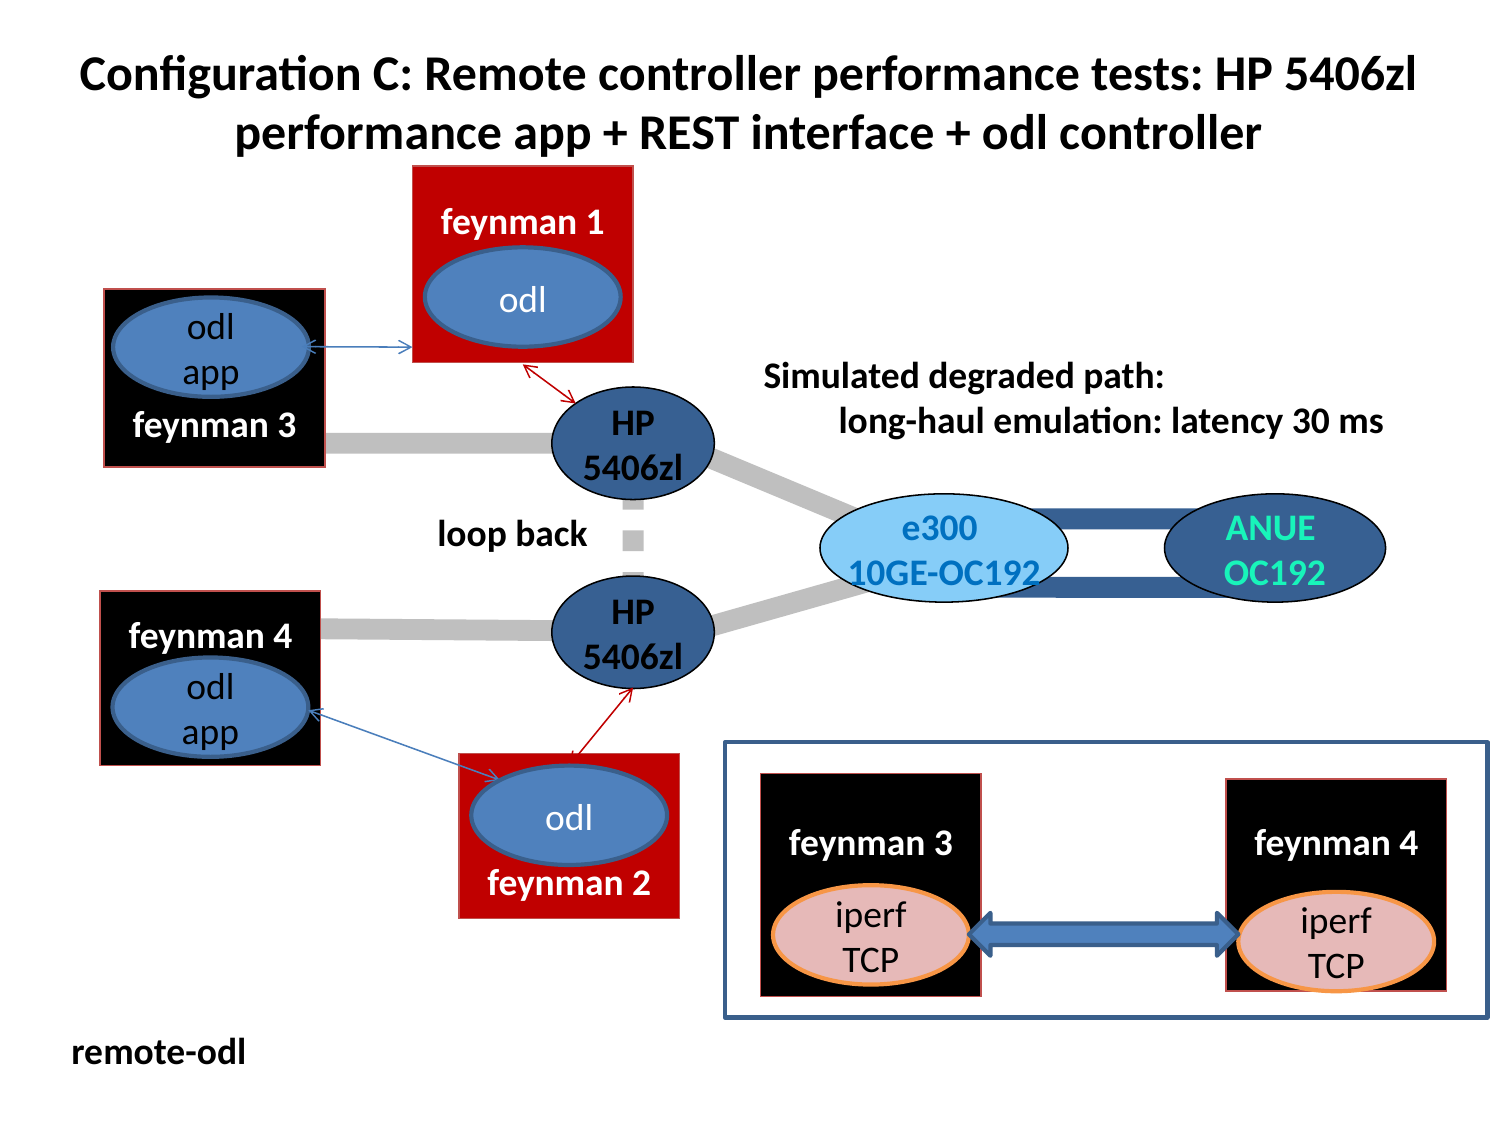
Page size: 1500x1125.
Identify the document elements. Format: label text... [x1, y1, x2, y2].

text_box [723, 740, 1490, 1020]
text_box e300 10GE-OC192 [819, 493, 1069, 603]
title Configuration C: Remote controller performance tests: HP 5406zl performance app + REST interface + odl controller [32, 12, 1466, 188]
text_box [308, 710, 501, 781]
text_box odl app [110, 655, 311, 759]
text_box remote-odl [56, 1019, 398, 1080]
text_box loop back [422, 501, 640, 562]
text_box [966, 910, 1241, 958]
text_box odl [422, 245, 623, 349]
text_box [522, 364, 576, 404]
text_box Simulated degraded path: long-haul emulation: latency 30 ms [748, 343, 1500, 449]
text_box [568, 687, 634, 766]
text_box HP 5406zl [551, 576, 715, 689]
text_box ANUE OC192 [1164, 493, 1386, 603]
text_box HP 5406zl [551, 386, 715, 500]
text_box feynman 1 [412, 166, 634, 363]
text_box odl [469, 763, 670, 868]
text_box feynman 2 [458, 753, 680, 919]
text_box feynman 4 [100, 591, 321, 766]
text_box odl app [110, 295, 311, 399]
text_box feynman 3 [104, 288, 325, 467]
